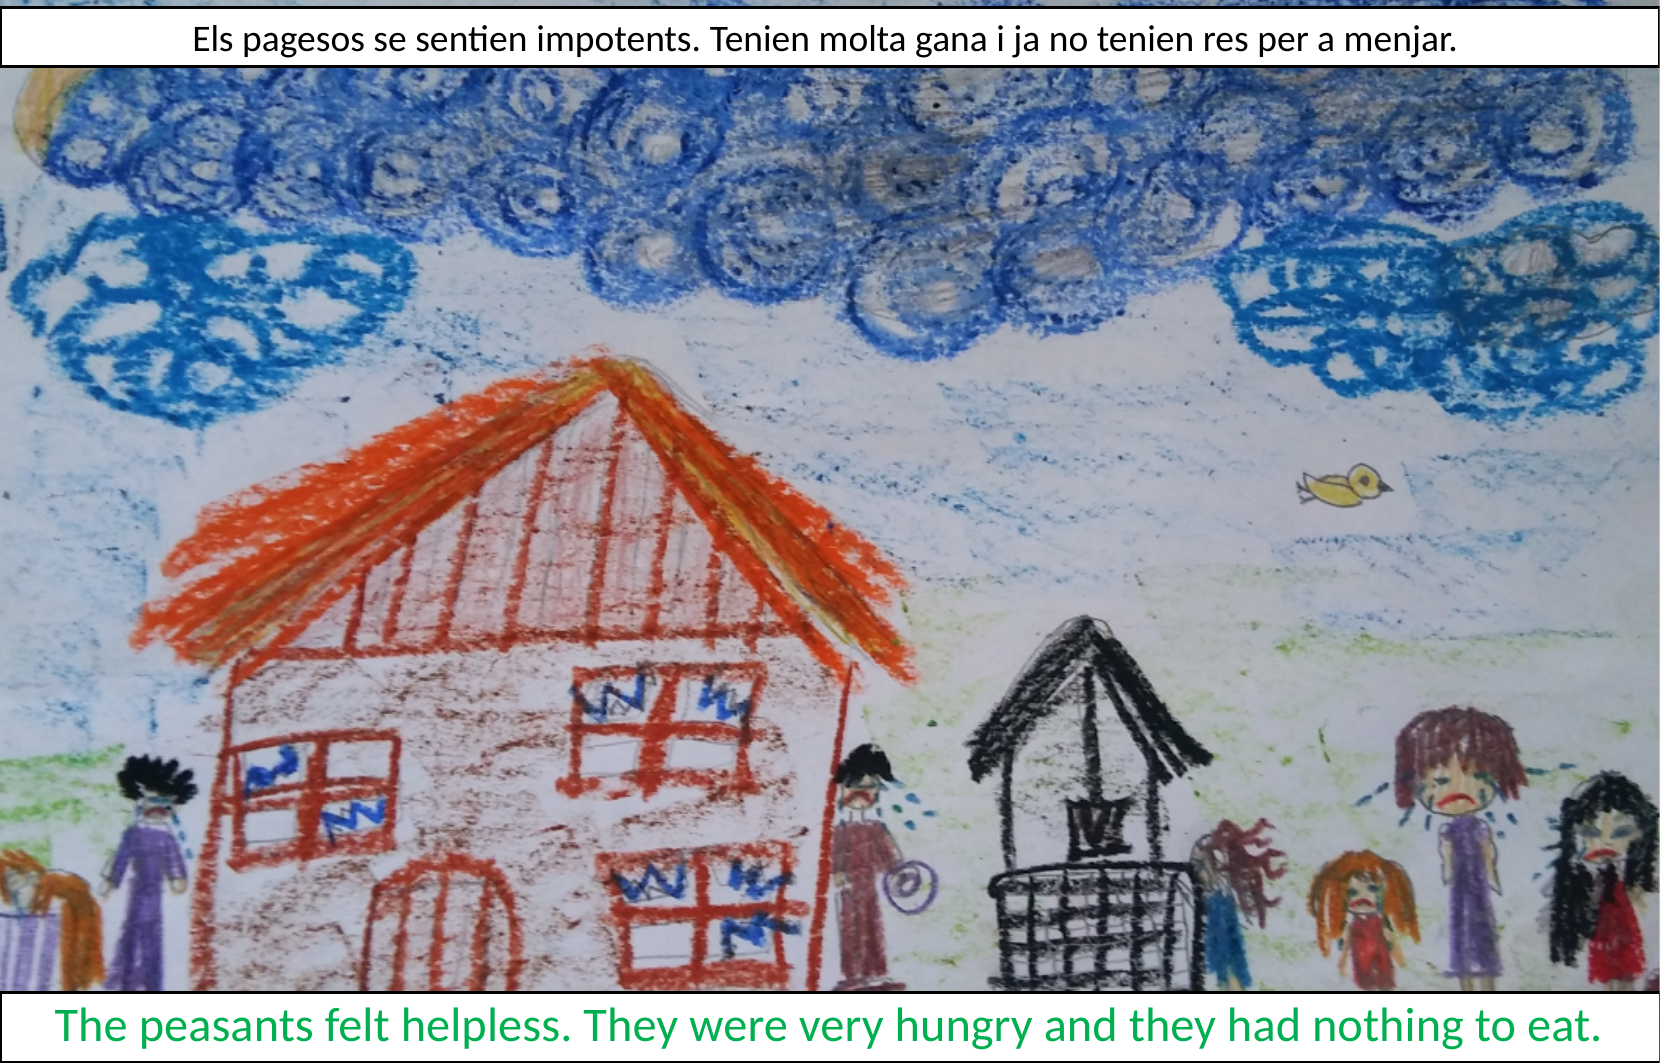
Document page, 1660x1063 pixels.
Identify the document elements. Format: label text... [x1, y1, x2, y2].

picture [0, 0, 1660, 7]
list The peasants felt helpless. They were very hungry and they had nothing to eat. [0, 992, 1660, 1063]
text_box Els pagesos se sentien impotents. Tenien molta gana i ja no tenien res per a menjar. [0, 7, 1660, 67]
picture [0, 67, 1660, 992]
